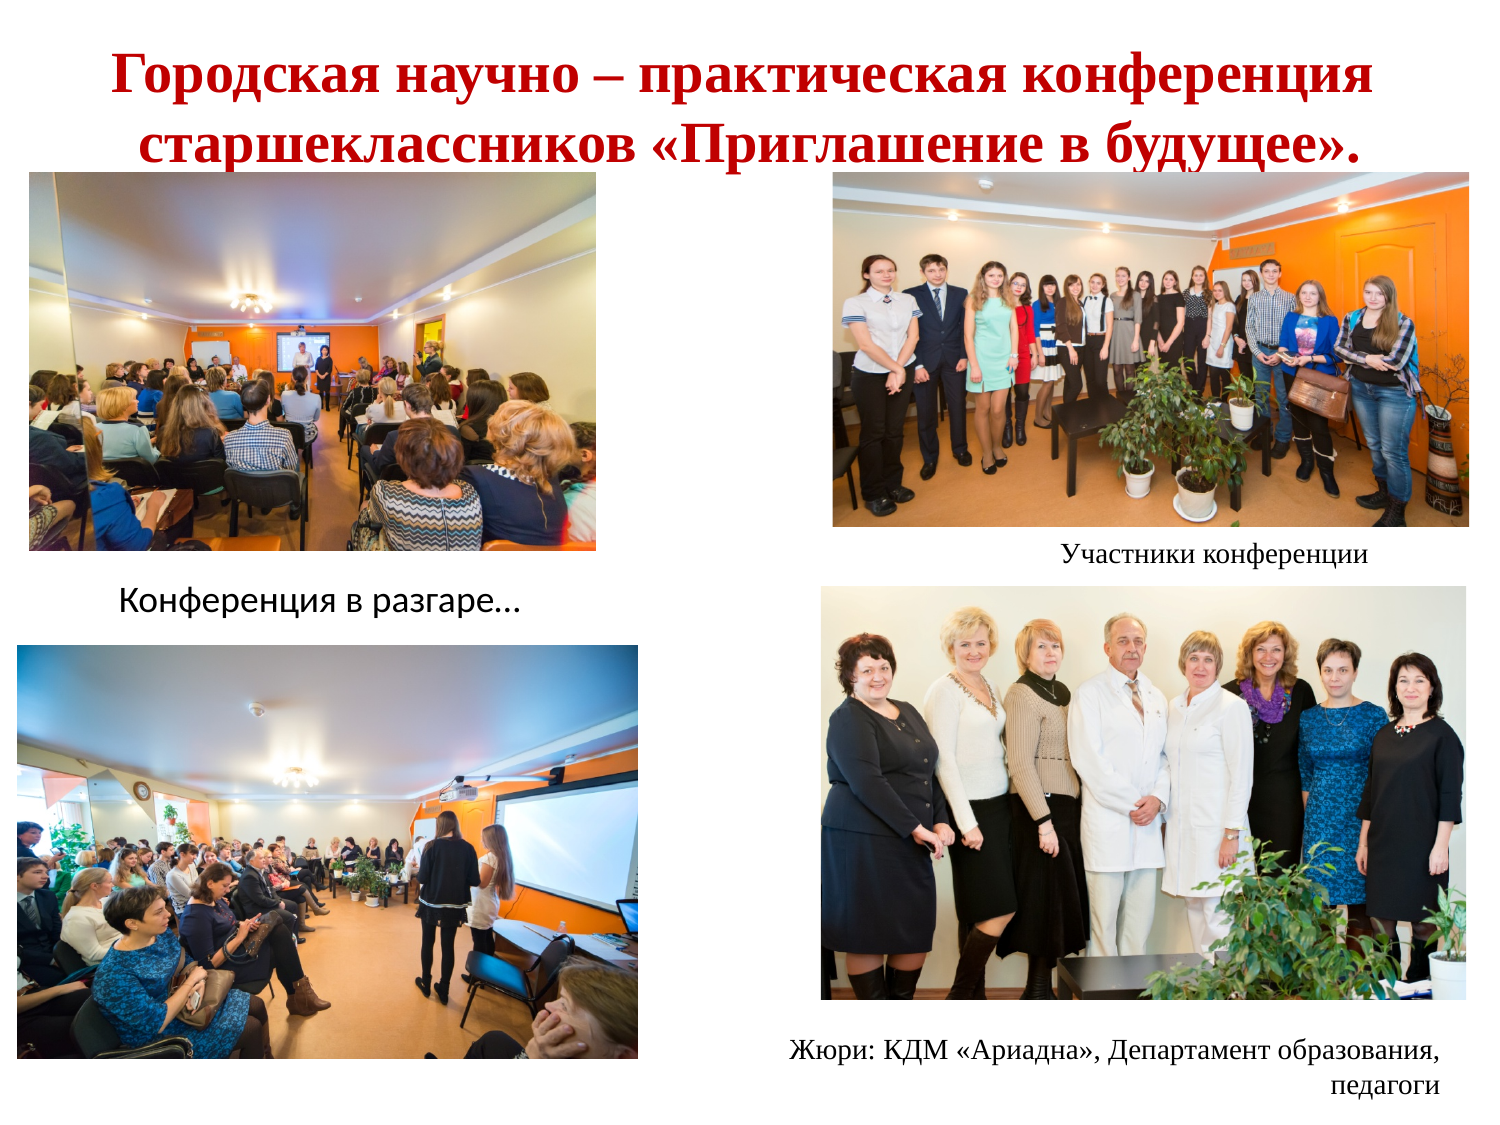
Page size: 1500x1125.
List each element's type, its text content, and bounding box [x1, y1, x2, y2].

text_box Жюри: КДМ «Ариадна», Департамент образования, педагоги [773, 1023, 1456, 1108]
picture [29, 172, 597, 551]
picture [820, 585, 1467, 1000]
picture [832, 172, 1470, 528]
title Городская научно – практическая конференция старшеклассников «Приглашение в будущее». [75, 45, 1425, 233]
text_box Конференция в разгаре… [103, 567, 536, 628]
text_box Участники конференции [1045, 534, 1470, 577]
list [17, 644, 638, 1059]
